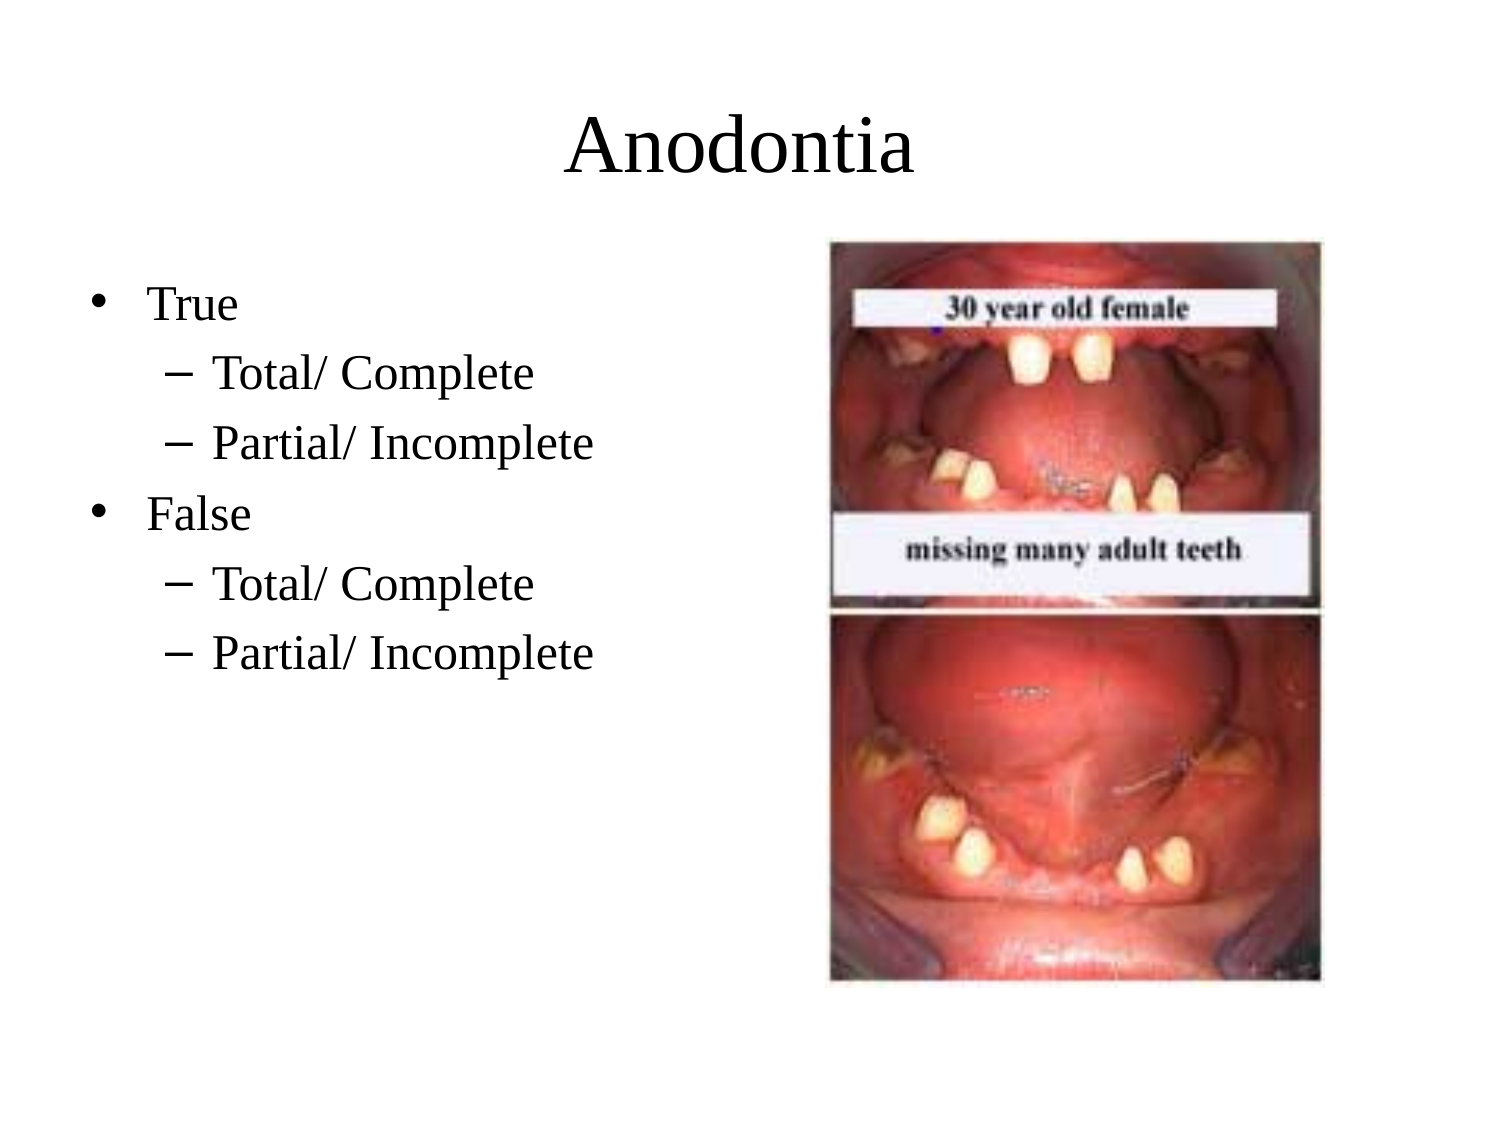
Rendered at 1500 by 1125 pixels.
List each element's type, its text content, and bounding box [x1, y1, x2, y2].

picture [824, 237, 1326, 988]
list True Total/ Complete Partial/ Incomplete False Total/ Complete Partial/ Incomplete [75, 262, 1425, 1005]
title Anodontia [75, 45, 1425, 233]
